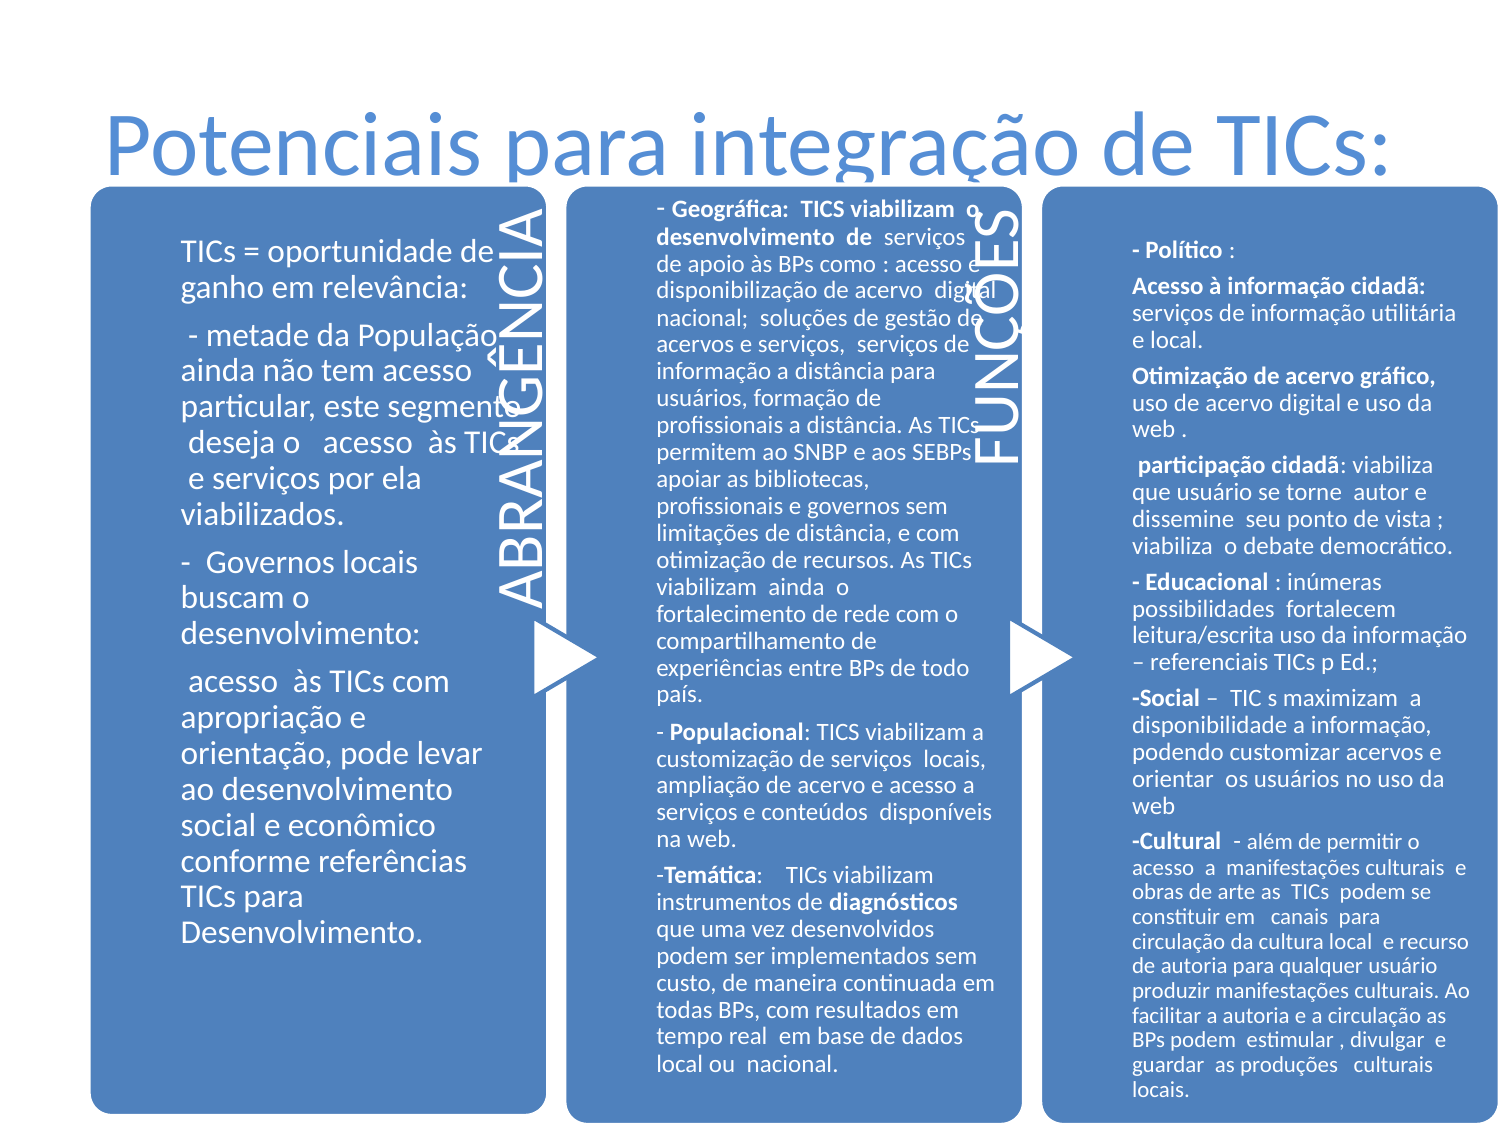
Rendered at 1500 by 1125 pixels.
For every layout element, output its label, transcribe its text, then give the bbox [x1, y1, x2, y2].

title Potenciais para integração de TICs: [75, 45, 1425, 233]
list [88, 184, 1500, 1125]
